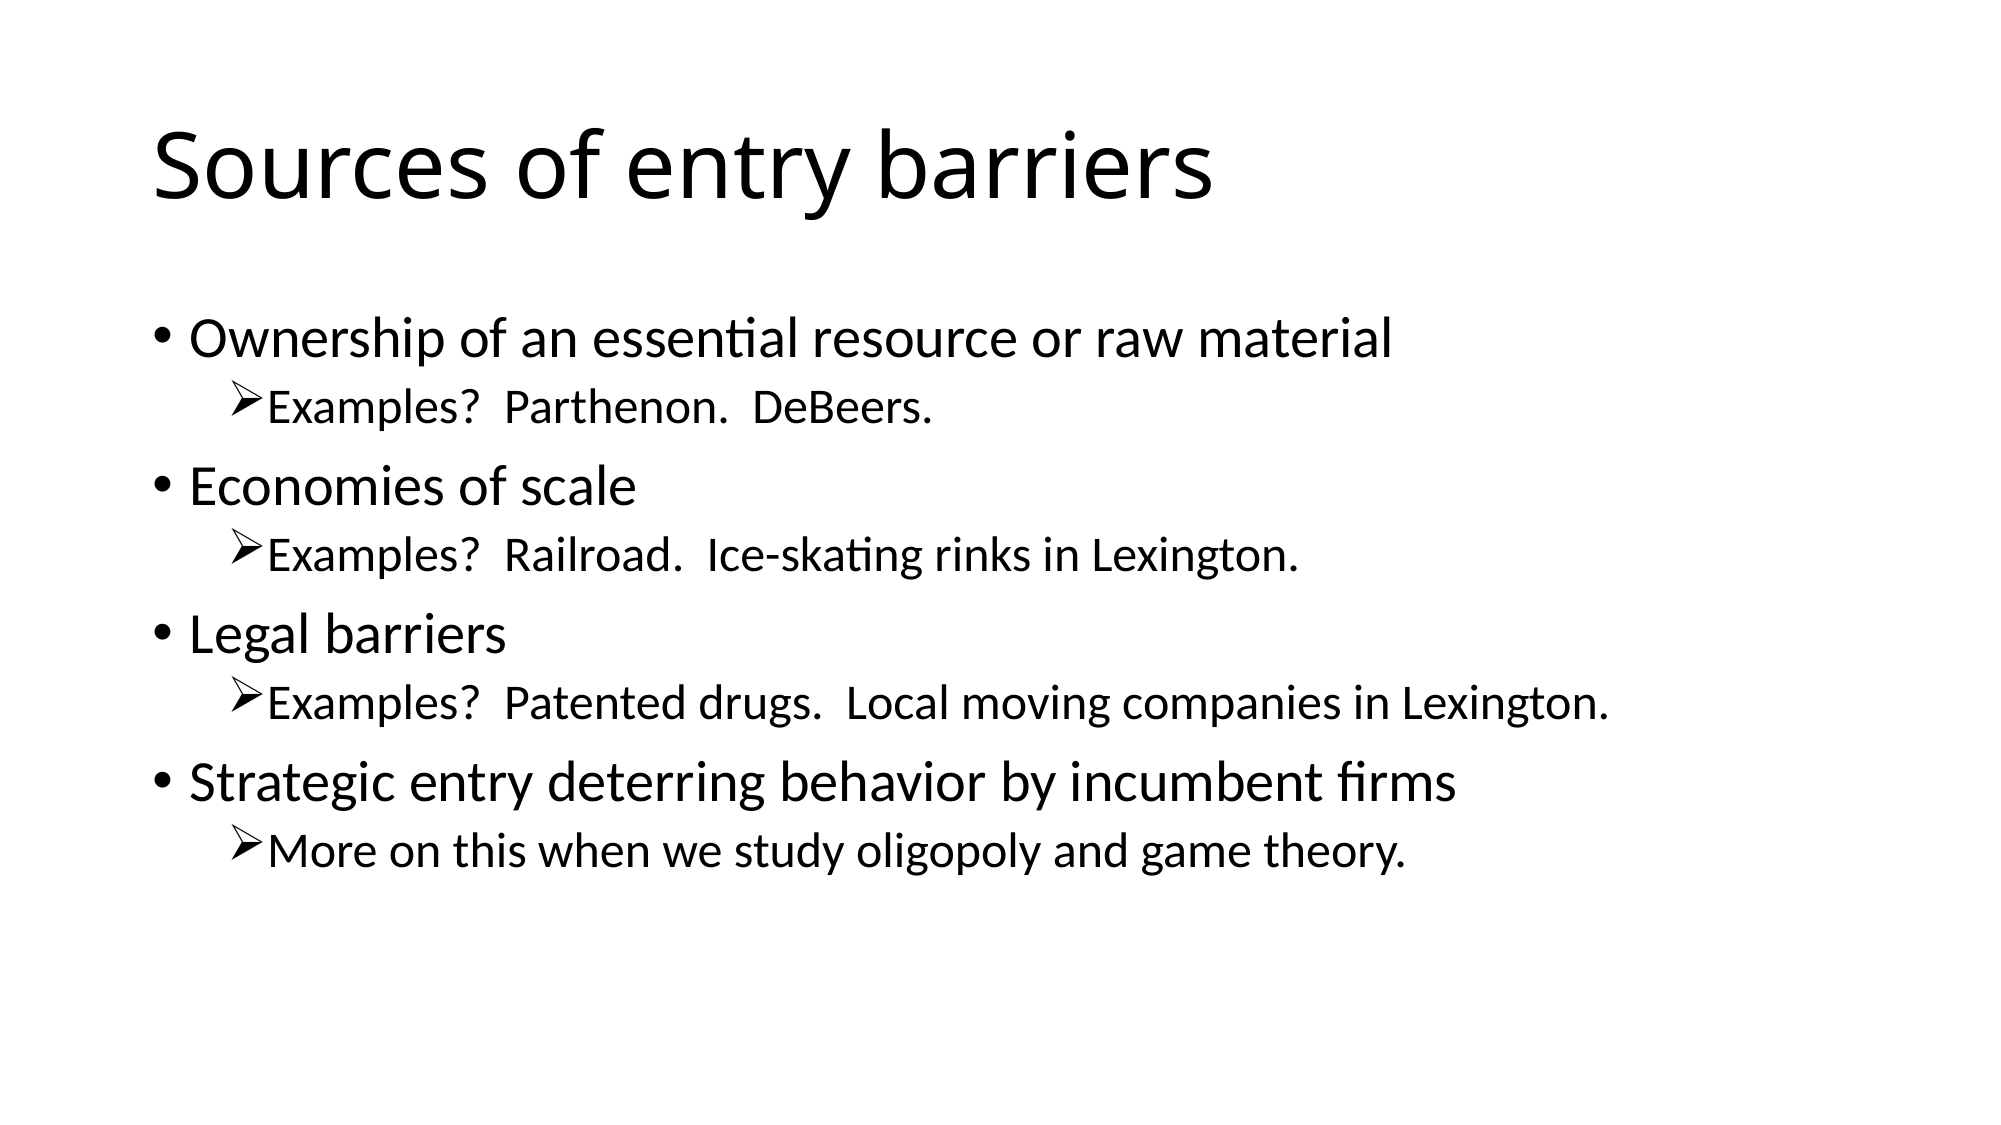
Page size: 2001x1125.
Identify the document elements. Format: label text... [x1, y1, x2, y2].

title Sources of entry barriers [137, 59, 1863, 278]
list Ownership of an essential resource or raw material Examples? Parthenon. DeBeers. Economies of scale Examples? Railroad. Ice-skating rinks in Lexington. Legal barriers Examples? Patented drugs. Local moving companies in Lexington. Strategic entry deterring behavior by incumbent firms More on this when we study oligopoly and game theory. [137, 299, 1863, 1014]
